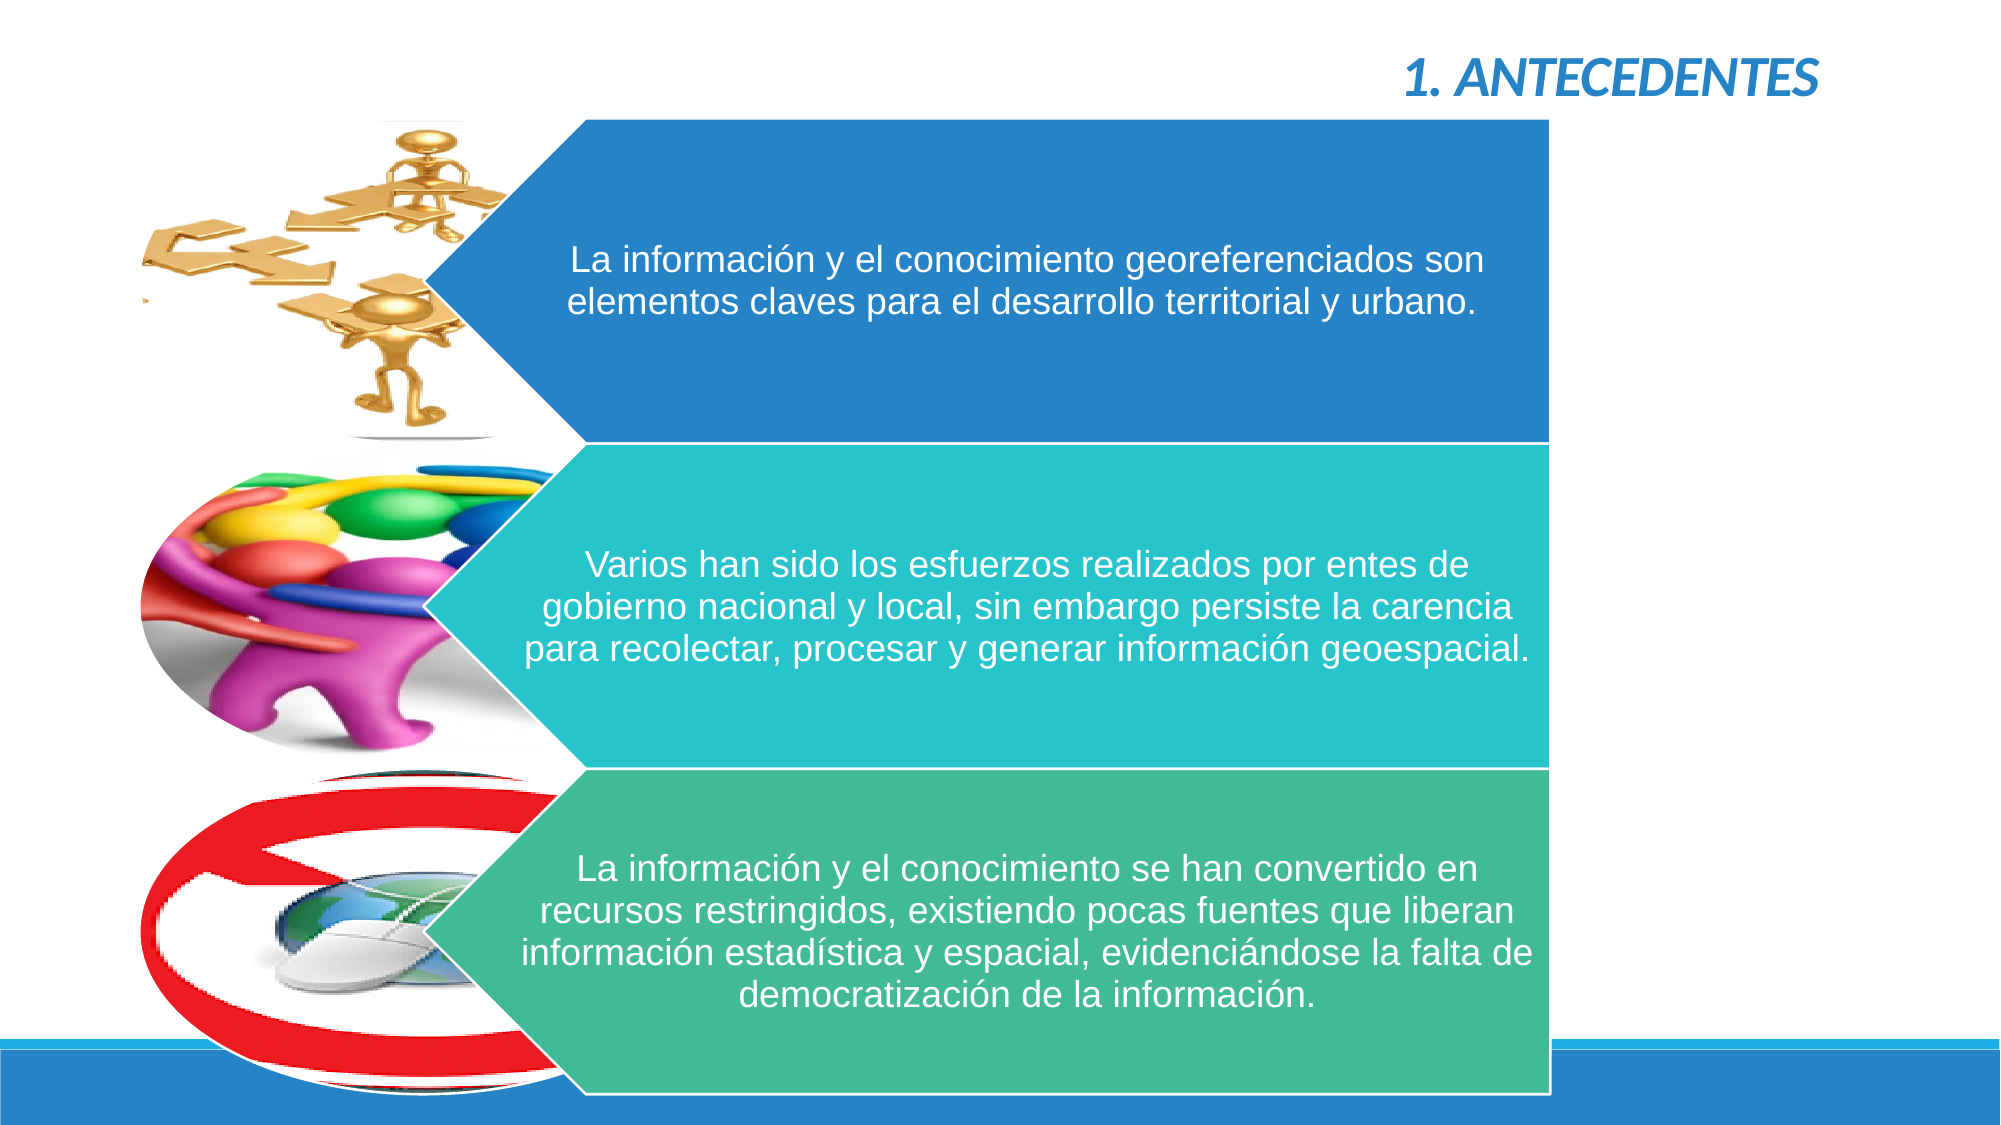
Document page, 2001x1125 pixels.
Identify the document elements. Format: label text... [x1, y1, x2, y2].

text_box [138, 117, 1835, 1095]
title 1. ANTECEDENTES [805, 0, 1835, 115]
